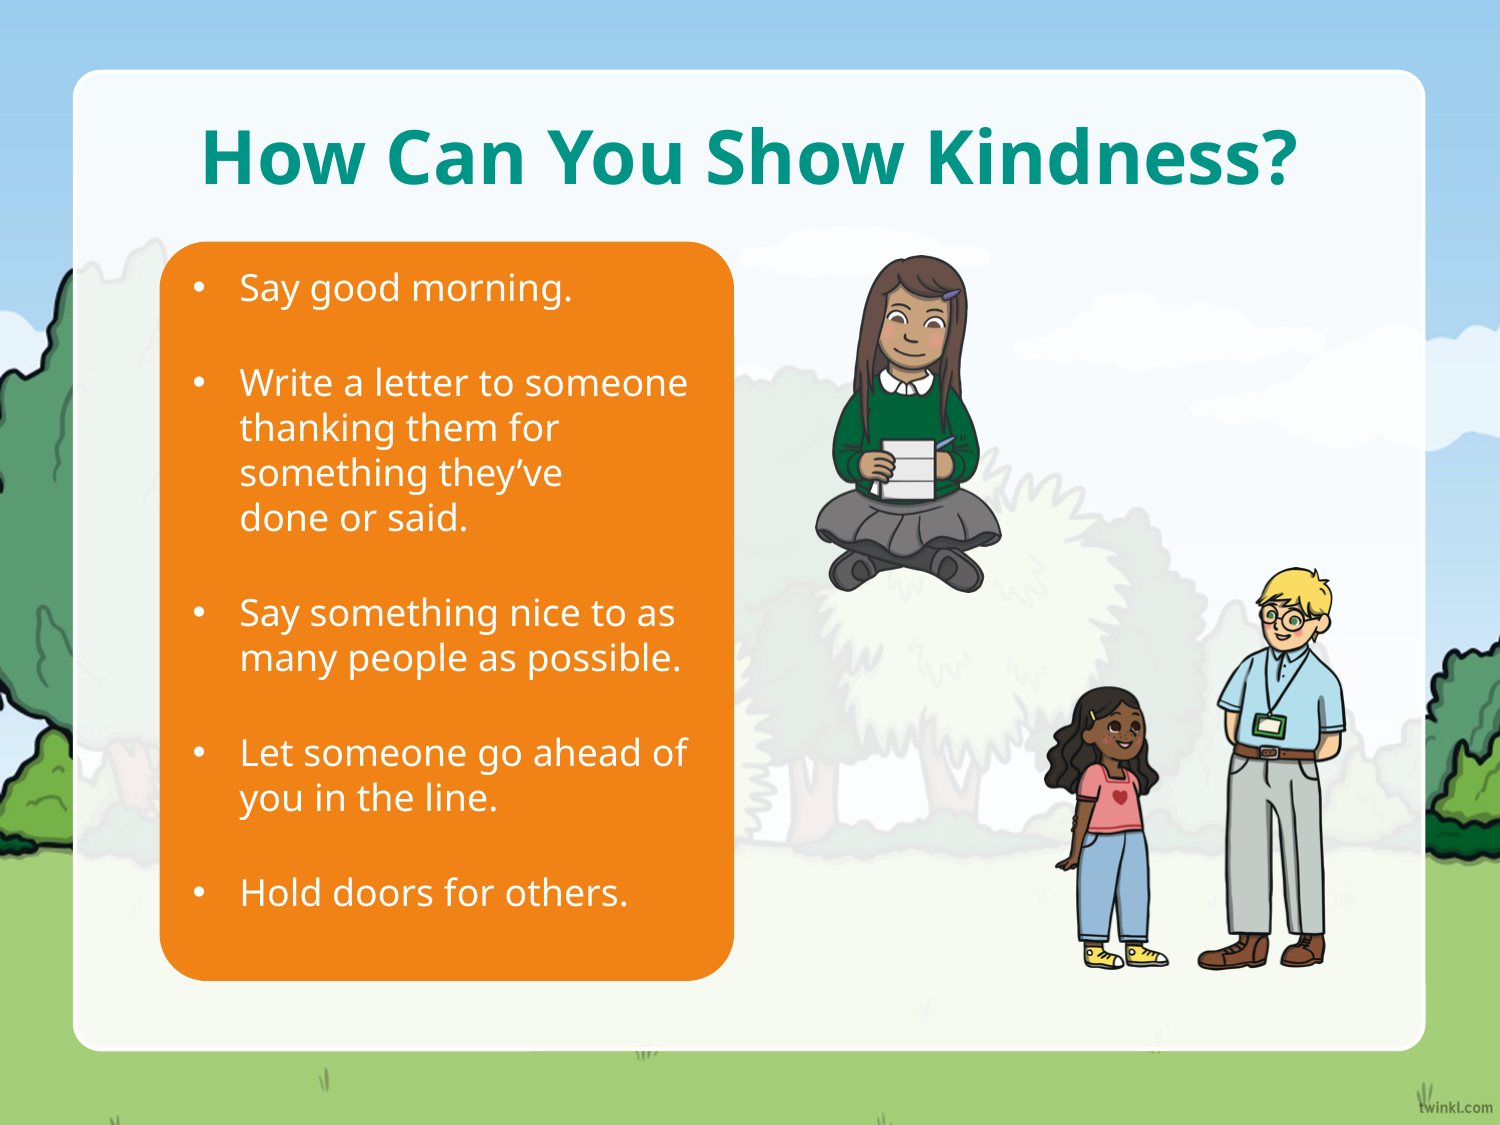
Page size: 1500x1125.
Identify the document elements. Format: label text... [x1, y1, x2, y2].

text_box Say good morning. Write a letter to someone thanking them for something they’ve done or said. Say something nice to as many people as possible. Let someone go ahead of you in the line. Hold doors for others. [192, 252, 702, 926]
title How Can You Show Kindness? [75, 78, 1424, 242]
text_box [158, 242, 736, 982]
picture [0, 0, 1500, 1125]
